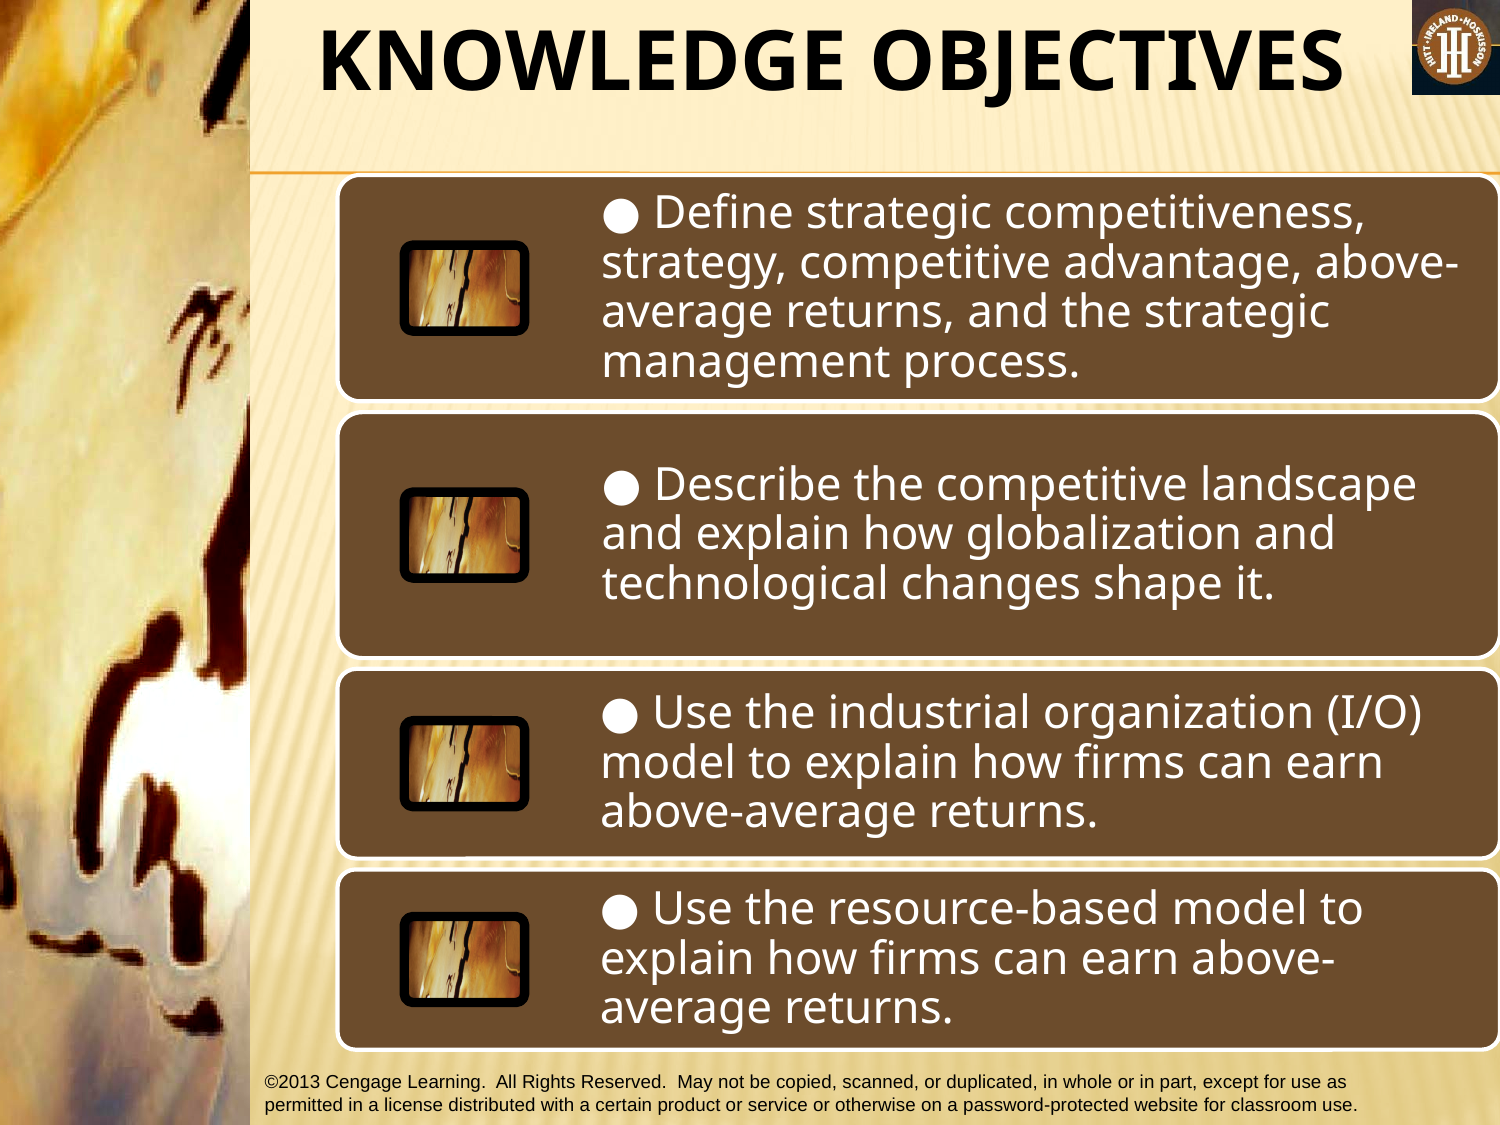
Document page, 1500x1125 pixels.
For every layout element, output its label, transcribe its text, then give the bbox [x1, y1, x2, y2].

text_box KNOWLEDGE OBJECTIVES [249, 0, 1413, 115]
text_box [337, 174, 1500, 1051]
picture [0, 0, 250, 1125]
picture [1413, 0, 1500, 95]
